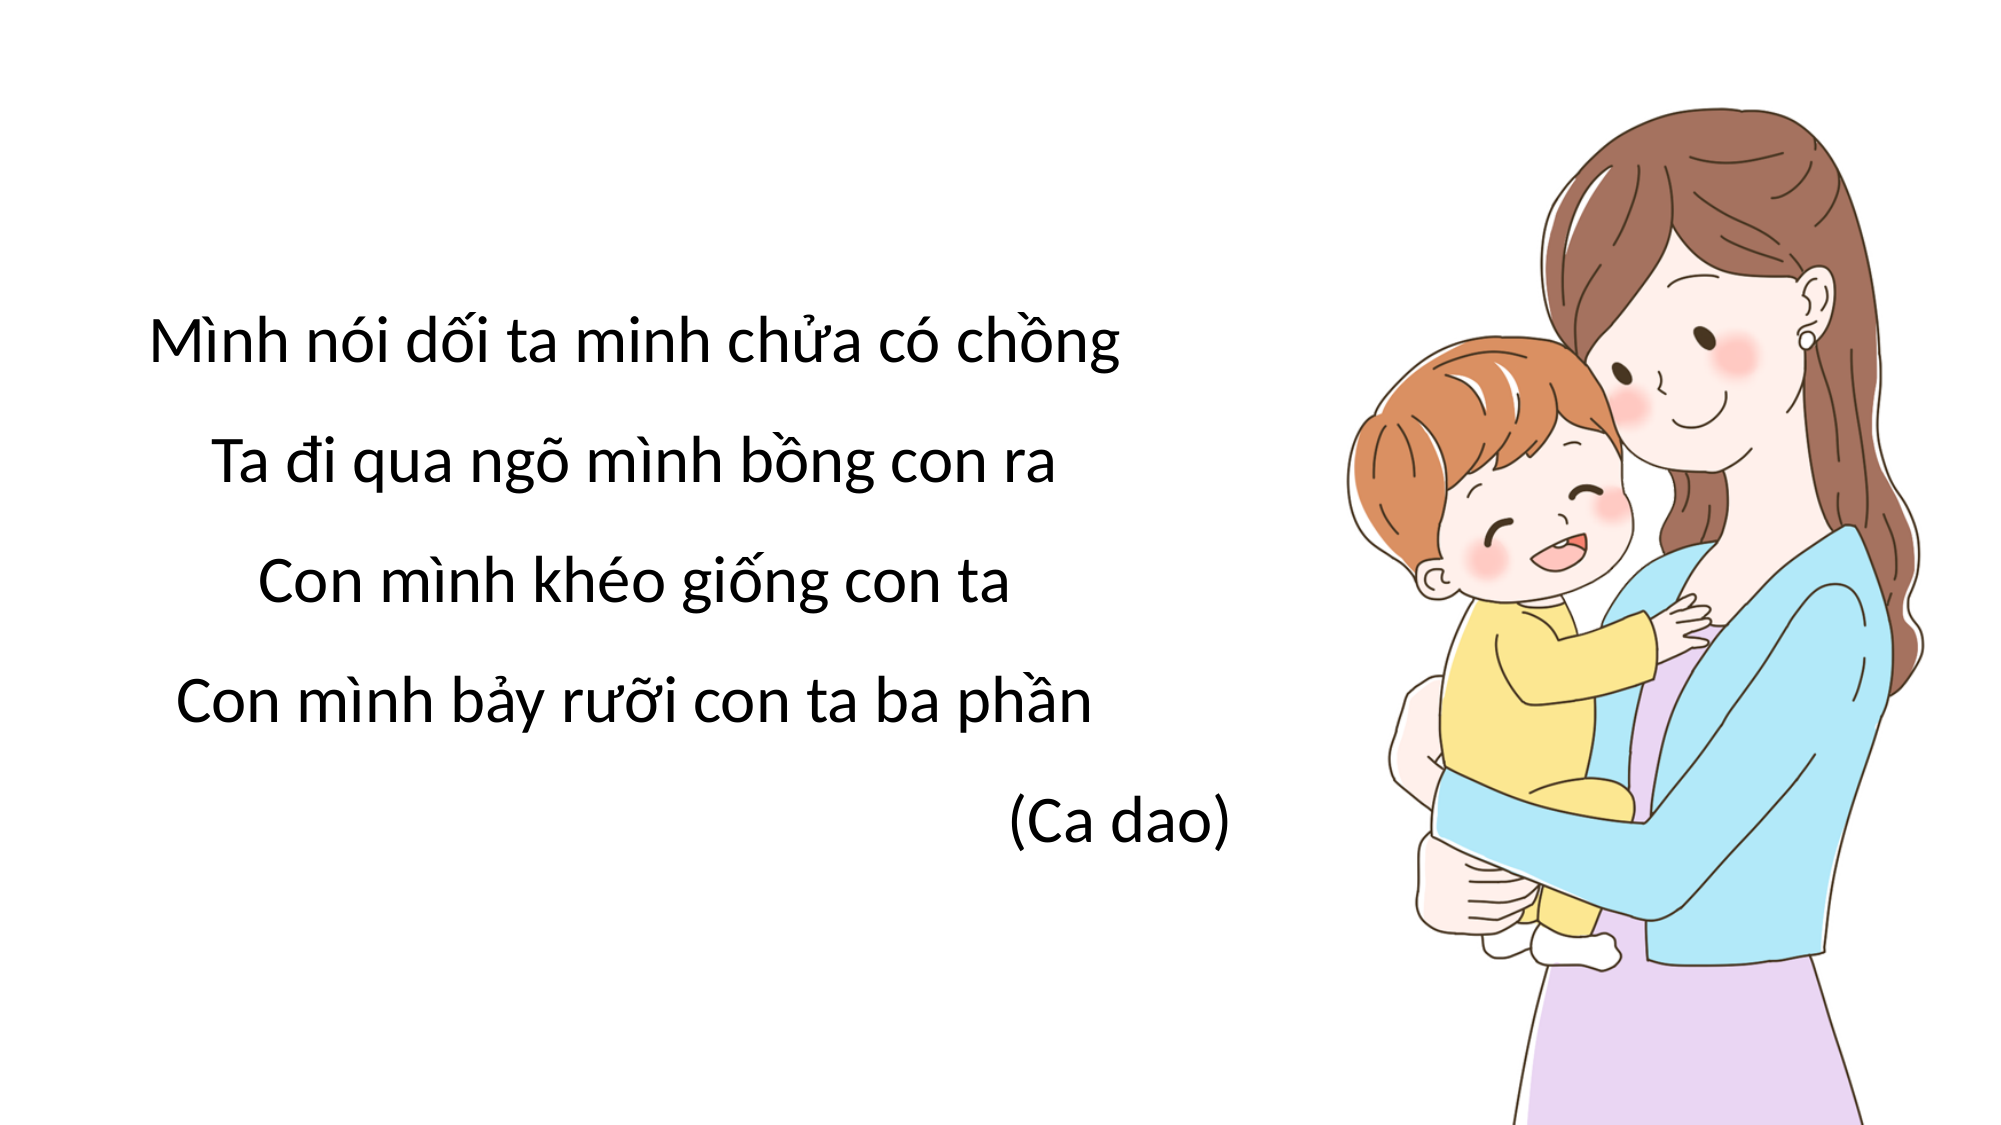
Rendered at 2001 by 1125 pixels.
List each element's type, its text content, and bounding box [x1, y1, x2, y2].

text_box Mình nói dối ta minh chửa có chồng Ta đi qua ngõ mình bồng con ra Con mình khéo giống con ta Con mình bảy rưỡi con ta ba phần (Ca dao) [22, 248, 1062, 863]
picture [1062, 0, 2000, 1125]
